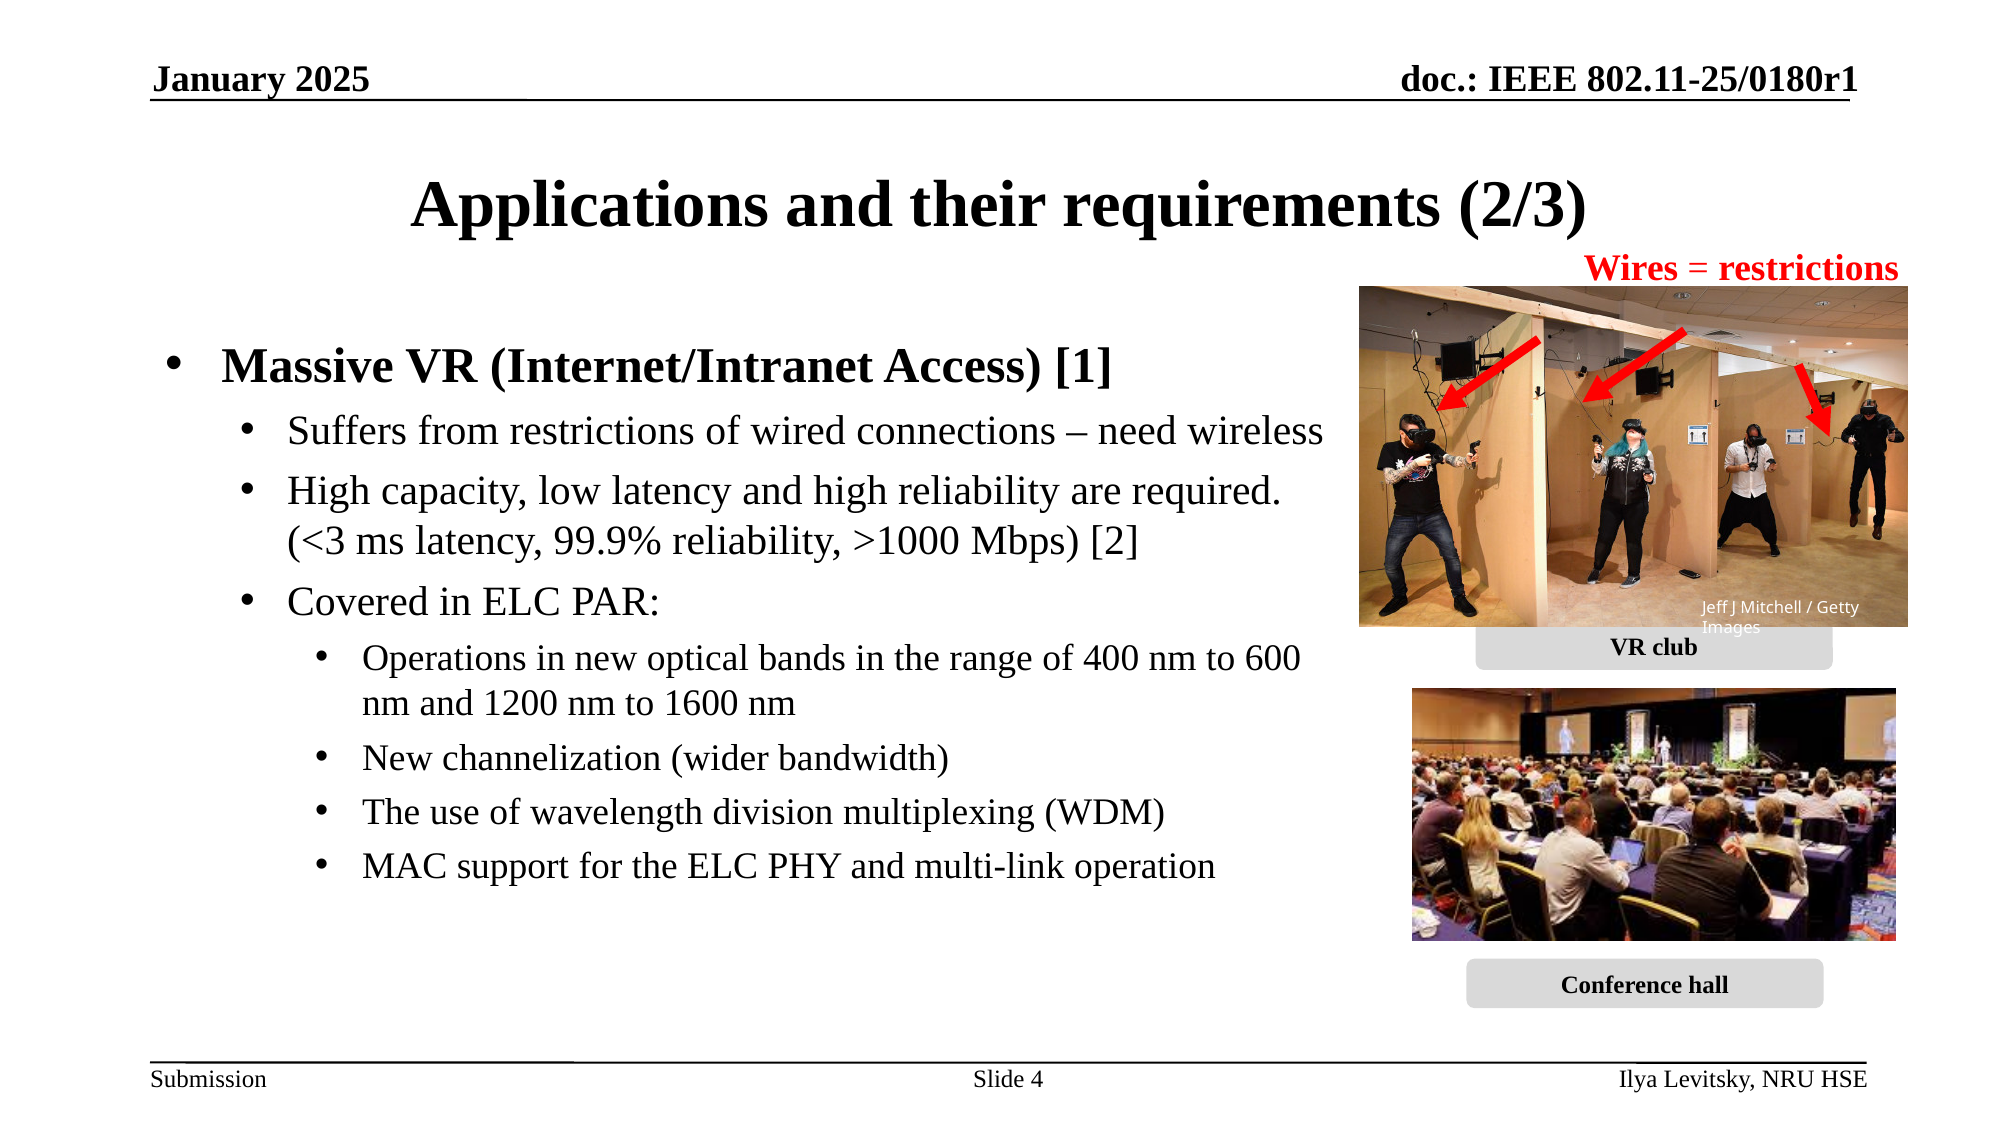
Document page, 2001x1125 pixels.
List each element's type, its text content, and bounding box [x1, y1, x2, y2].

footer Ilya Levitsky, NRU HSE [1171, 1061, 1869, 1093]
title Applications and their requirements (2/3) [149, 112, 1850, 288]
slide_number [152, 54, 563, 100]
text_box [1412, 635, 1897, 1032]
text_box Wires = restrictions [1569, 235, 1915, 285]
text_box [1797, 364, 1830, 438]
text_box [1582, 330, 1686, 403]
slide_number Slide 4 [950, 1061, 1067, 1123]
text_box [1435, 338, 1539, 412]
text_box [1358, 286, 1917, 627]
list Massive VR (Internet/Intranet Access) [1] Suffers from restrictions of wired connections – need wireless High capacity, low latency and high reliability are required. (<3 ms latency, 99.9% reliability, >1000 Mbps) [2] Covered in ELC PAR: Operations in new optical bands in the range of 400 nm to 600 nm and 1200 nm to 1600 nm New channelization (wider bandwidth) The use of wavelength division multiplexing (WDM) MAC support for the ELC PHY and multi-link operation [149, 324, 1352, 1000]
